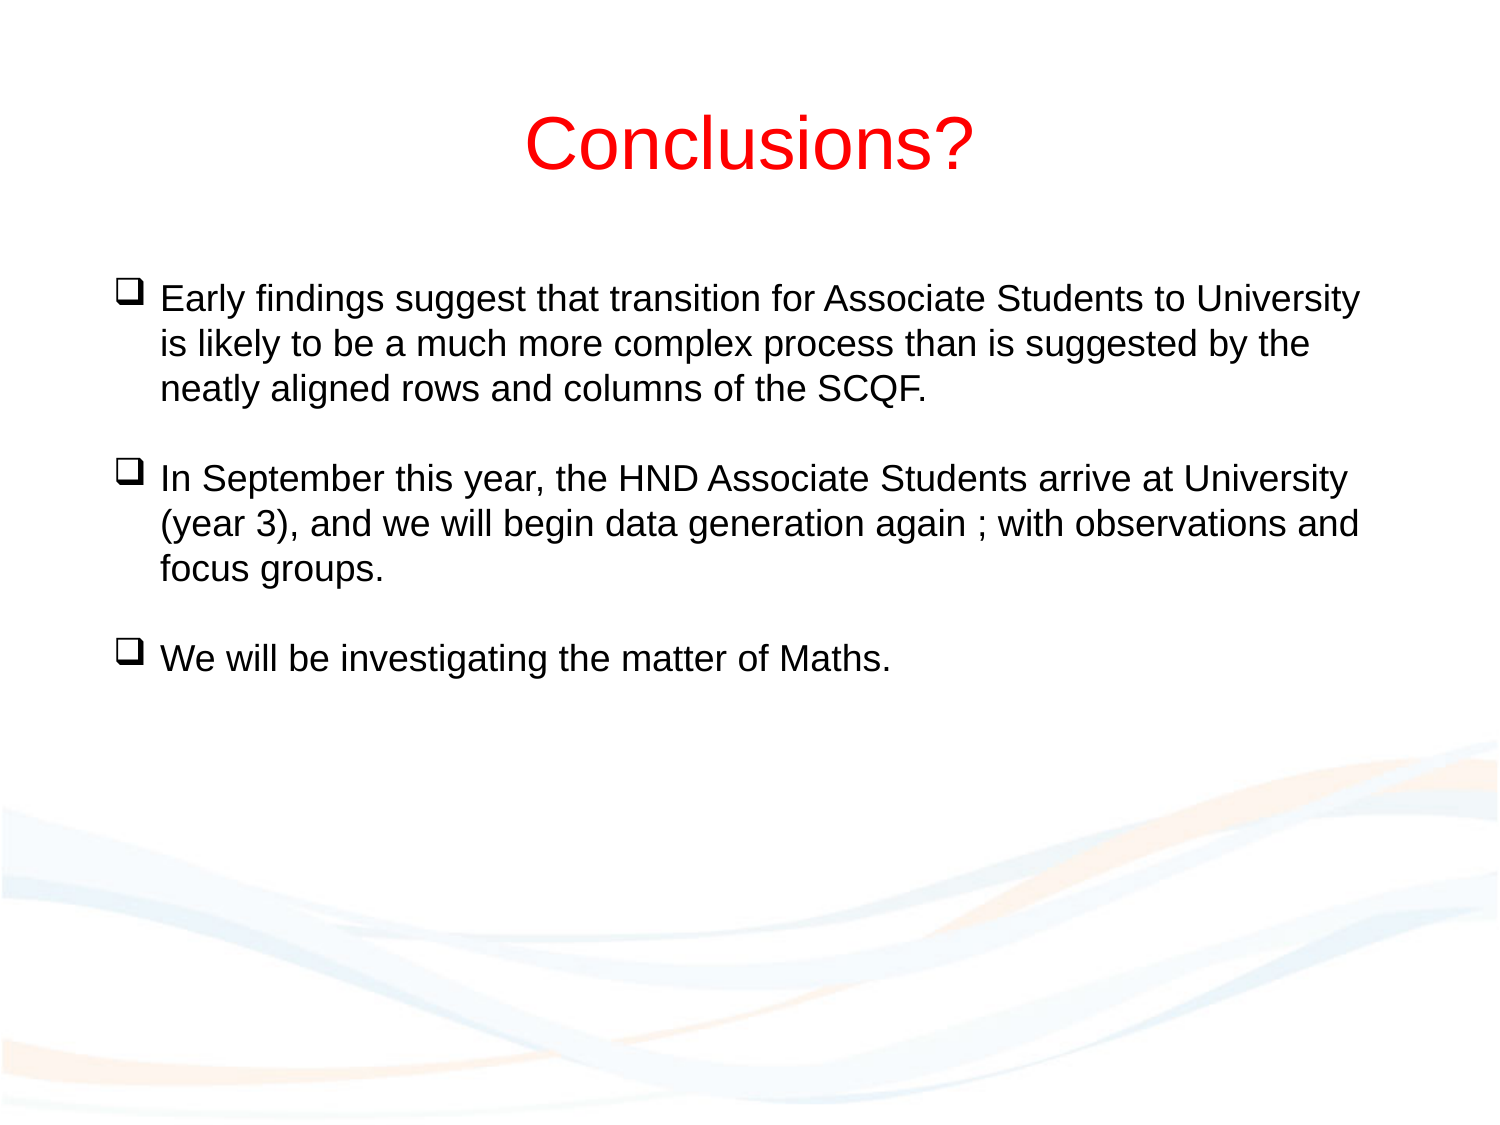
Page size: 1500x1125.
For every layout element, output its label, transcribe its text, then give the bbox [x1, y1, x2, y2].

picture [1, 481, 1499, 1125]
text_box Early findings suggest that transition for Associate Students to University is likely to be a much more complex process than is suggested by the neatly aligned rows and columns of the SCQF. In September this year, the HND Associate Students arrive at University (year 3), and we will begin data generation again ; with observations and focus groups. We will be investigating the matter of Maths. [98, 266, 1402, 479]
text_box Conclusions? [0, 0, 1500, 234]
